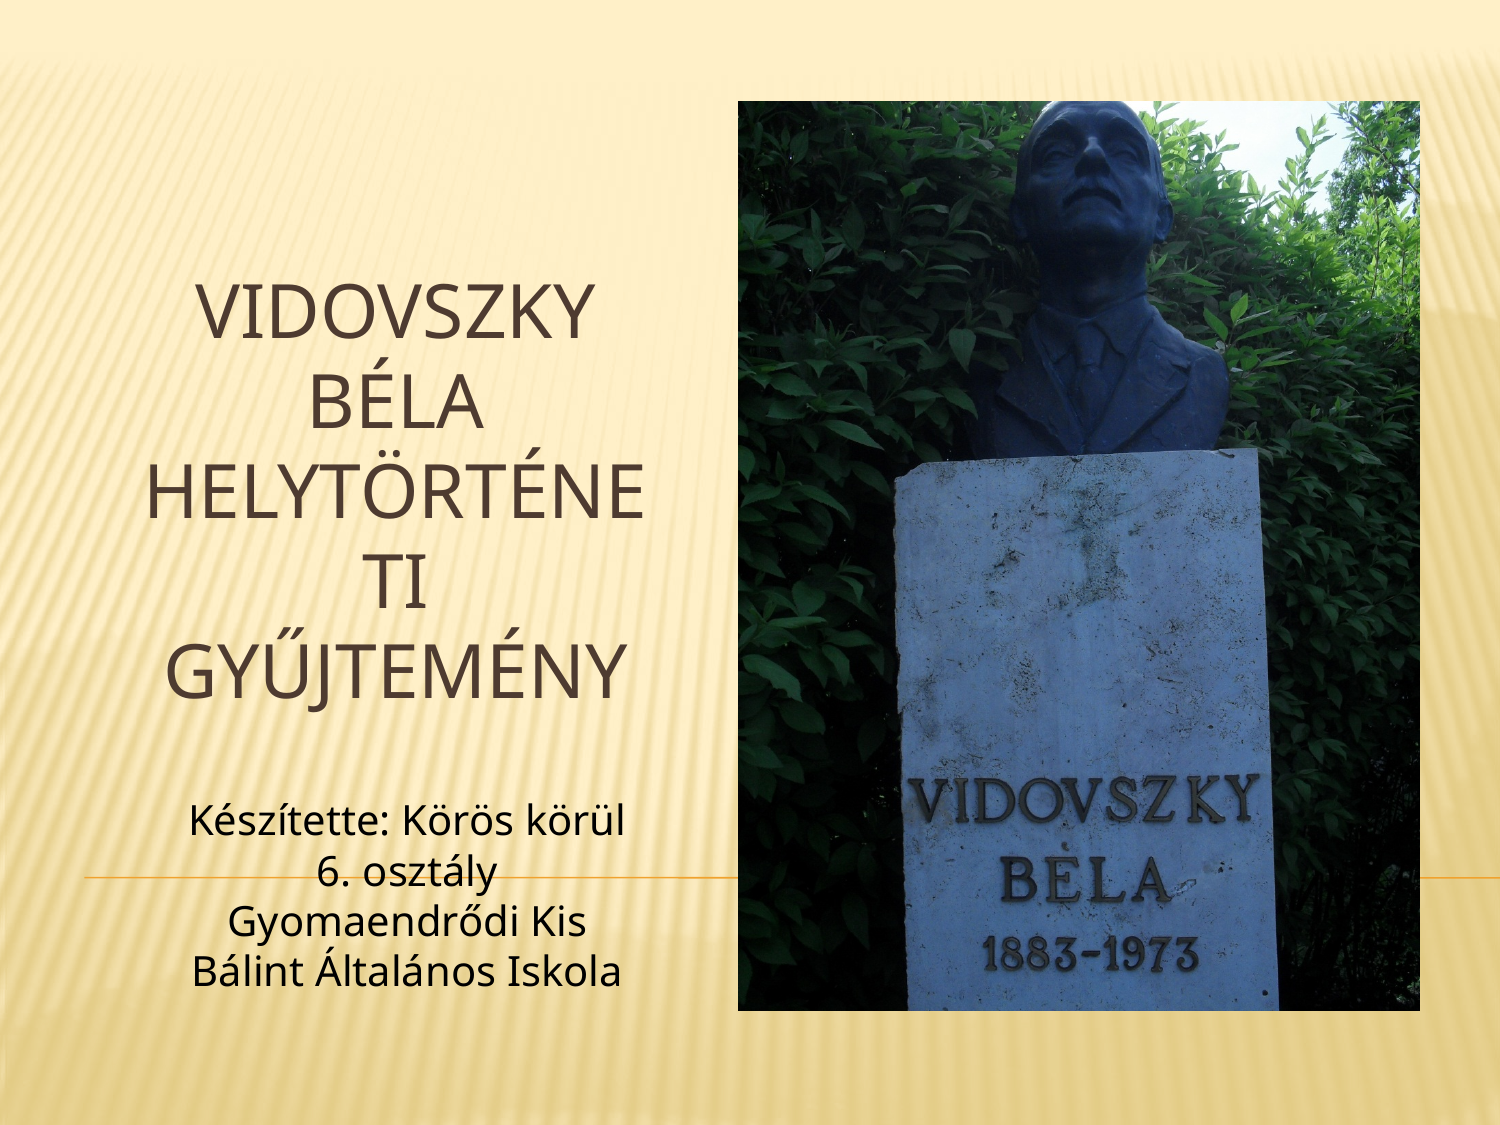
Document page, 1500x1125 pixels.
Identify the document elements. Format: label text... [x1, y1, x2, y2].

picture [737, 101, 1421, 1011]
text_box Készítette: Körös körül 6. osztály Gyomaendrődi Kis Bálint Általános Iskola [159, 786, 656, 1002]
title Vidovszky Béla Helytörténeti Gyűjtemény [112, 255, 680, 764]
